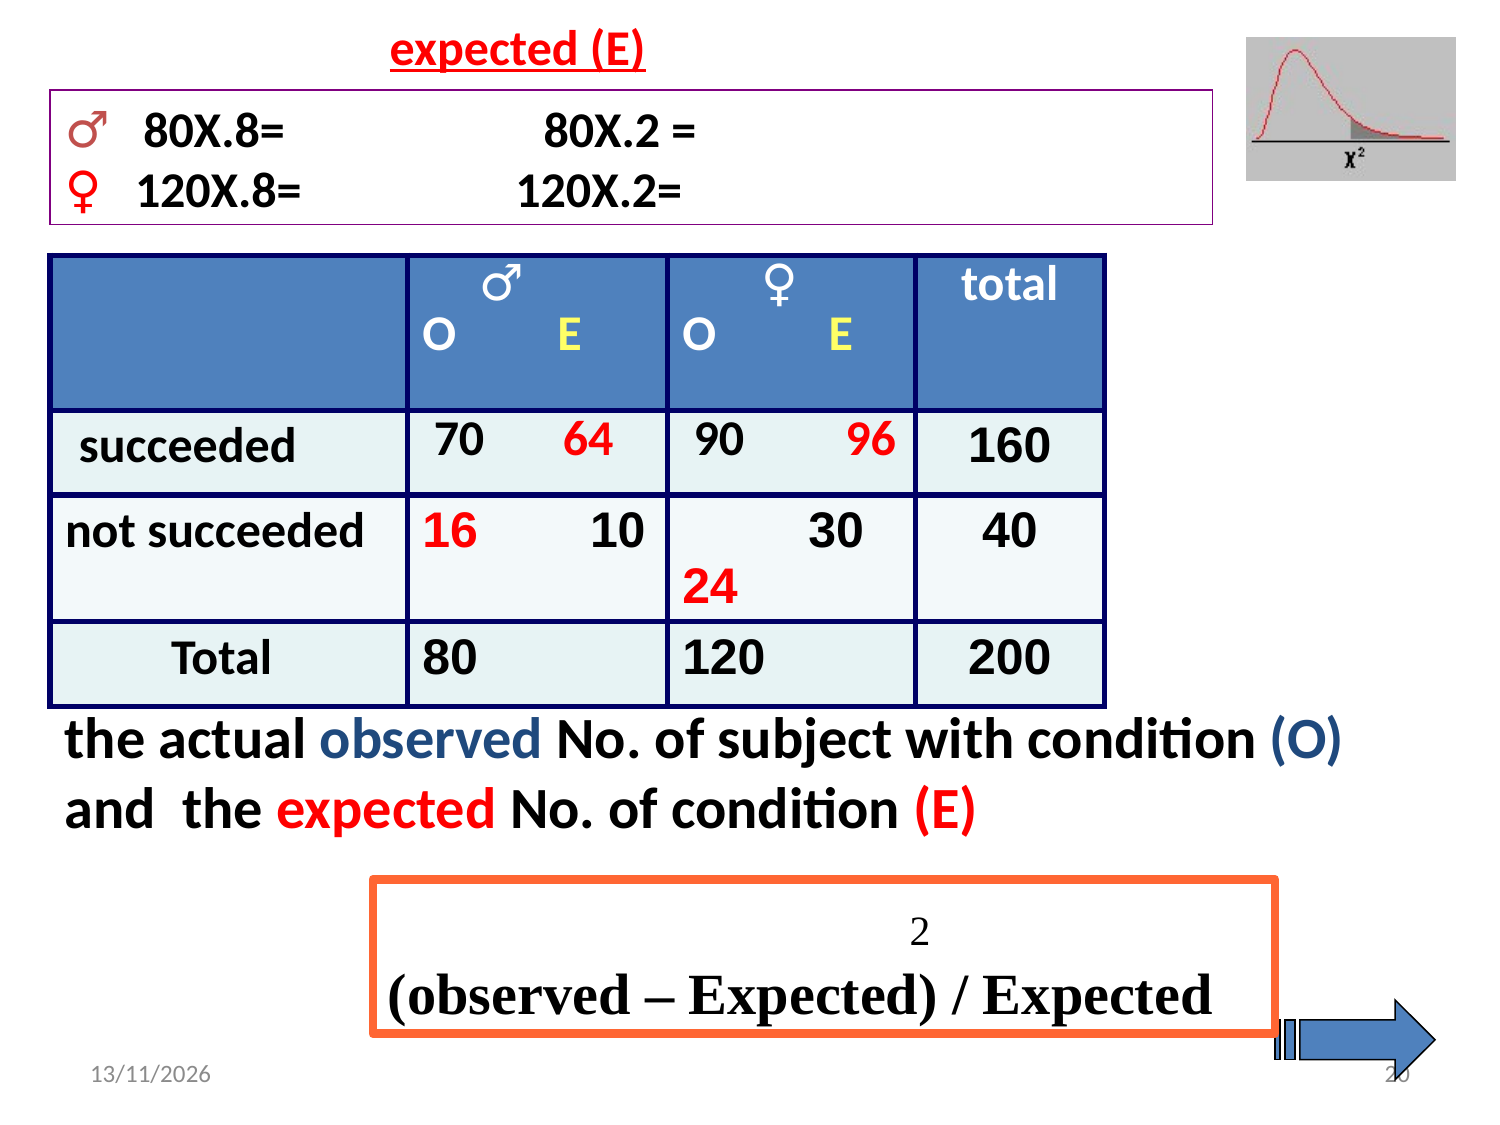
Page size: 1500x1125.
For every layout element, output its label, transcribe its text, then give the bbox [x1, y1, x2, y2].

text_box expected (E) [374, 7, 813, 83]
text_box [1299, 999, 1436, 1050]
table_cell succeeded [53, 413, 405, 492]
table_cell Total [53, 624, 405, 692]
table_cell 30 24 [670, 498, 913, 619]
table_cell not succeeded [53, 498, 405, 619]
table_cell 10 16 [410, 498, 665, 619]
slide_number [75, 1042, 425, 1103]
table_cell 80 [410, 624, 665, 692]
table_header [53, 258, 405, 408]
table_cell 200 [918, 624, 1102, 692]
table_header total [918, 258, 1102, 408]
table_cell 70 64 [410, 413, 665, 492]
picture [1245, 37, 1456, 181]
table_cell 120 [670, 624, 913, 692]
table_cell 160 [918, 413, 1102, 492]
text_box [1284, 1019, 1295, 1042]
text_box 2 (observed – Expected) / Expected [372, 879, 1275, 1034]
table_cell 90 96 [670, 413, 913, 492]
table_header ♂ O E [410, 258, 665, 408]
slide_number 20 [1074, 1042, 1425, 1103]
table_cell 40 [918, 498, 1102, 619]
table_header ♀ O E [670, 258, 913, 408]
text_box [1274, 1019, 1280, 1042]
text_box the actual observed No. of subject with condition (O) and the expected No. of condition (E) [50, 692, 1388, 848]
text_box ♂ 80X.8= 80X.2 = ♀ 120X.8= 120X.2= [50, 89, 1213, 225]
